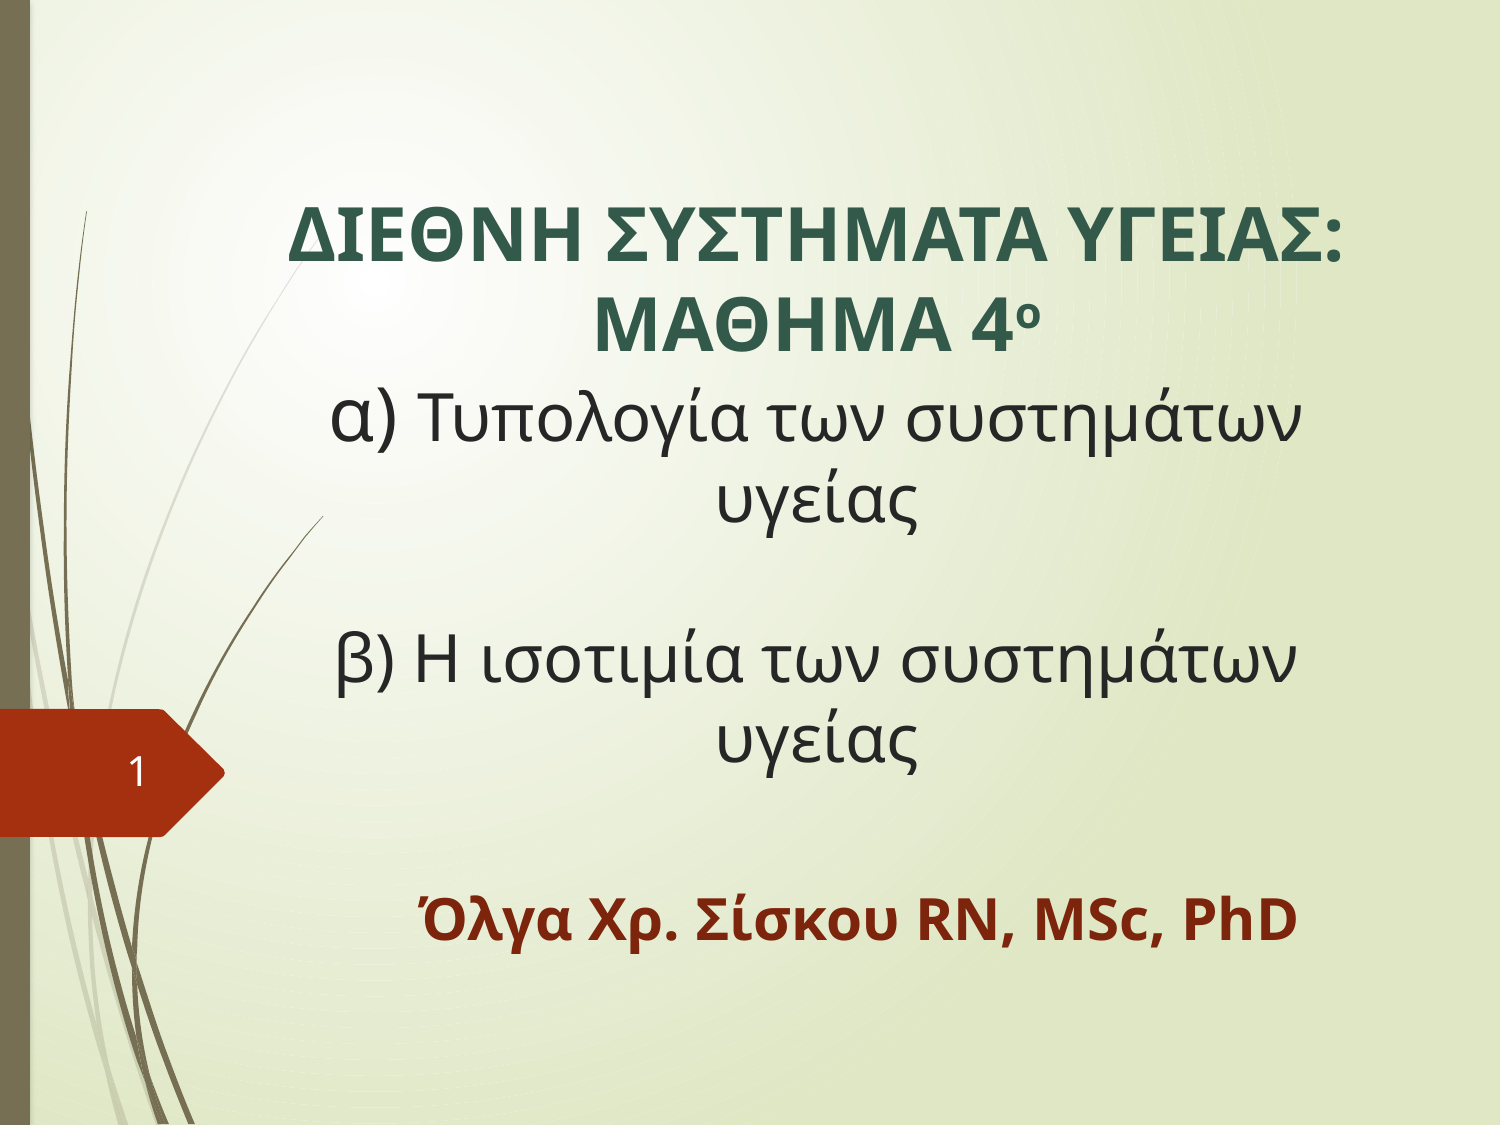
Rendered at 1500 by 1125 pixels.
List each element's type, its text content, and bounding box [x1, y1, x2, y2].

title ΔΙΕΘΝΗ ΣΥΣΤΗΜΑΤΑ ΥΓΕΙΑΣ: ΜΑΘΗΜΑ 4ο α) Τυπολογία των συστημάτων υγείας β) H ισοτιμία των συστημάτων υγείας [232, 412, 1402, 784]
slide_number 1 [69, 743, 166, 803]
subtitle Όλγα Χρ. Σίσκου RN, MSc, PhD [316, 783, 1402, 968]
